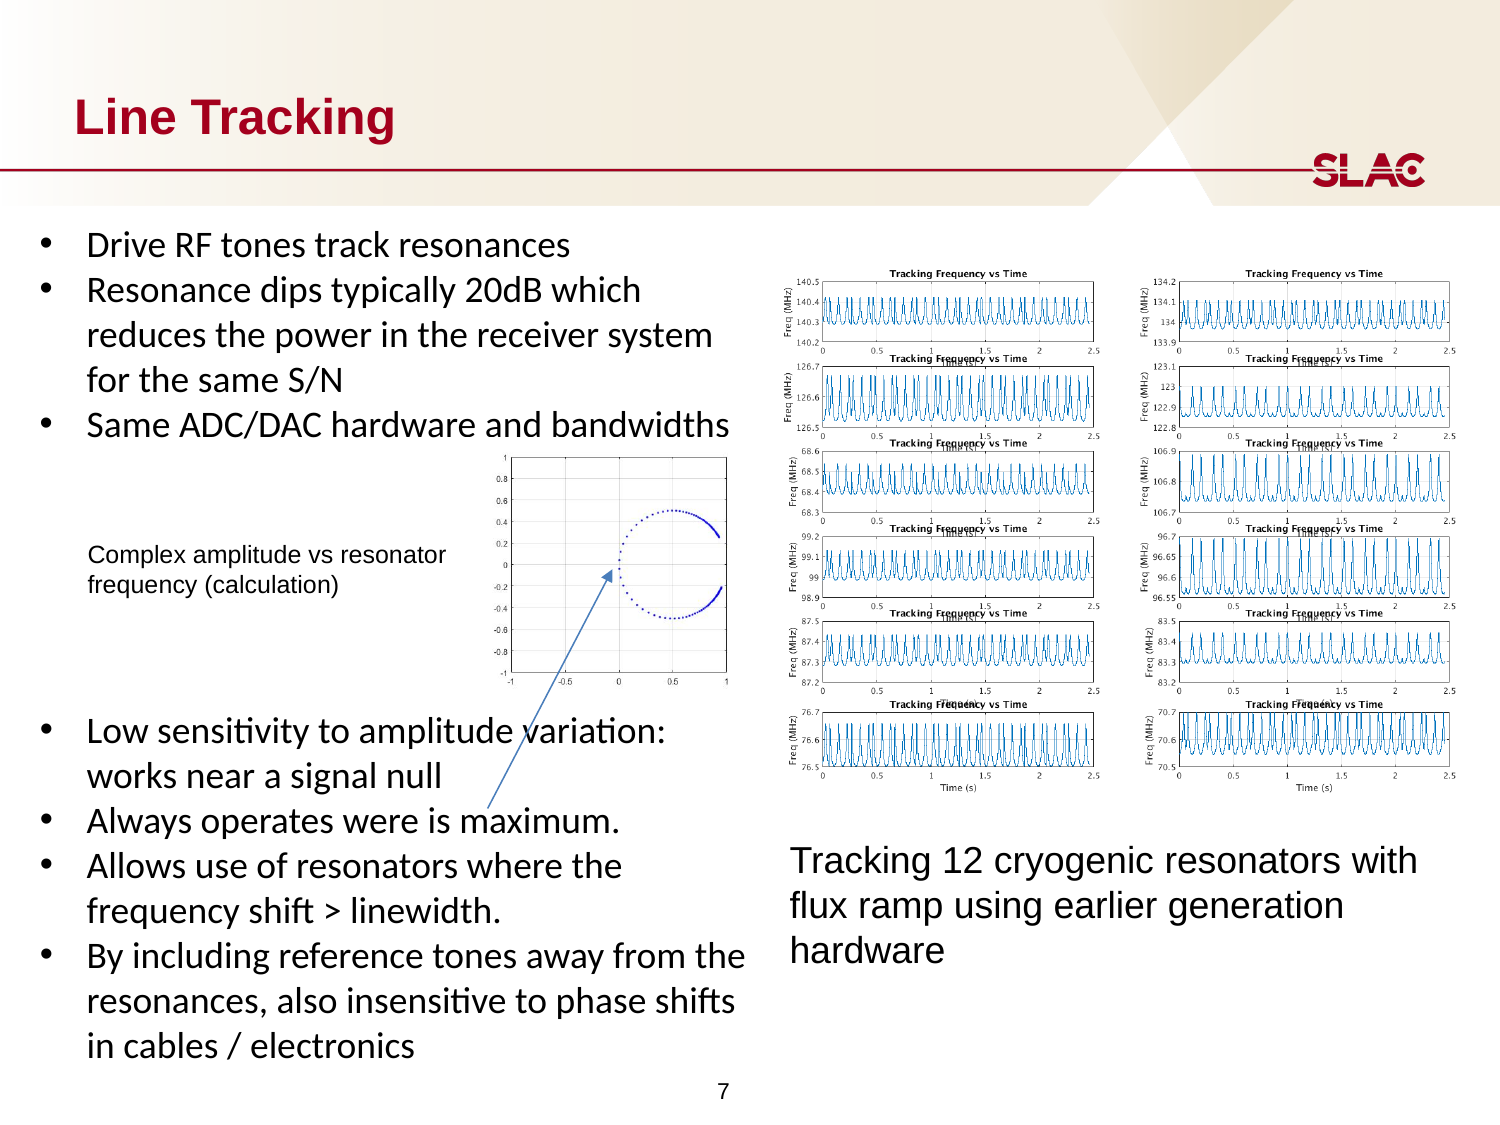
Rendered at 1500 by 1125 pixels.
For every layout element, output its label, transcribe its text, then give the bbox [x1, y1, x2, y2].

text_box Complex amplitude vs resonator frequency (calculation) [72, 531, 432, 606]
picture [0, 0, 1500, 206]
slide_number 7 [705, 1044, 758, 1125]
title Line Tracking [74, 21, 1404, 145]
text_box Drive RF tones track resonances Resonance dips typically 20dB which reduces the power in the receiver system for the same S/N Same ADC/DAC hardware and bandwidths [24, 212, 775, 498]
picture [437, 268, 1462, 795]
text_box Tracking 12 cryogenic resonators with flux ramp using earlier generation hardware [774, 828, 1462, 979]
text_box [487, 569, 613, 809]
